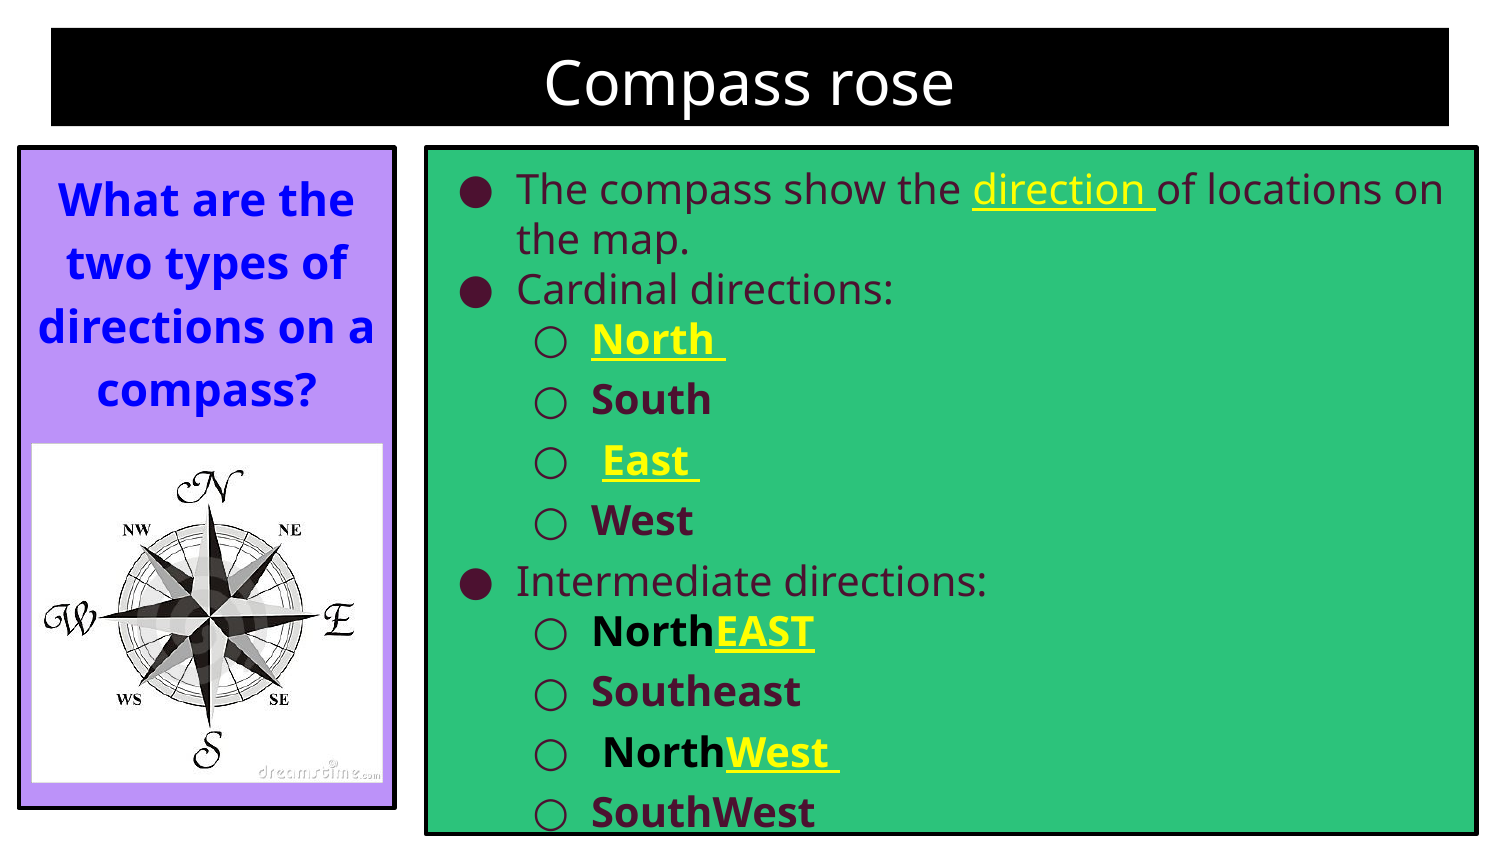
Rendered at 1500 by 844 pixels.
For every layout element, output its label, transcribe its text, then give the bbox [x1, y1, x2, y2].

picture [30, 443, 383, 783]
list The compass show the direction of locations on the map. Cardinal directions: North South East West Intermediate directions: NorthEAST Southeast NorthWest SouthWest [426, 147, 1477, 835]
list What are the two types of directions on a compass? [18, 147, 395, 808]
title Compass rose [51, 27, 1449, 127]
